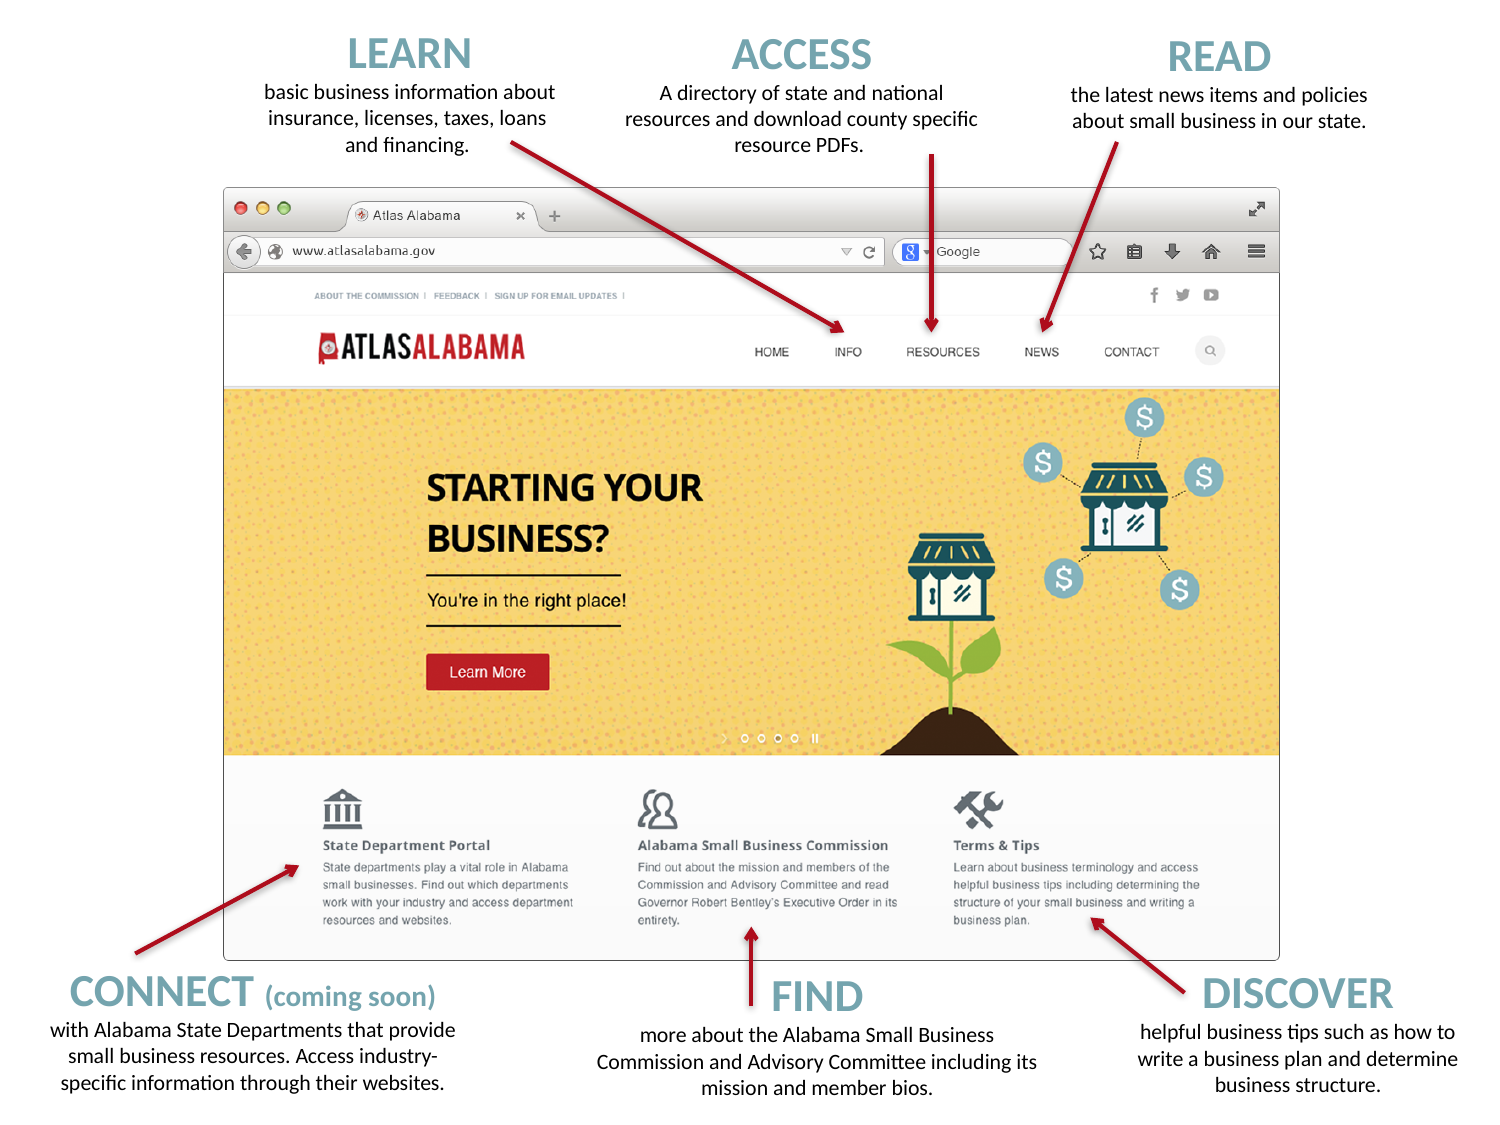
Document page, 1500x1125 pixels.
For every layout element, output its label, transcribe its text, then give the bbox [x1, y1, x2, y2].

text_box LEARN basic business information about insurance, licenses, taxes, loans and financing. [216, 15, 604, 164]
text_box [510, 141, 845, 333]
text_box ACCESS A directory of state and national resources and download county specific resource PDFs. [604, 16, 1000, 165]
text_box READ the latest news items and policies about small business in our state. [1051, 18, 1388, 141]
picture [211, 180, 1288, 971]
text_box DISCOVER helpful business tips such as how to write a business plan and determine business structure. [1116, 955, 1480, 1104]
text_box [1041, 141, 1118, 333]
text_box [134, 865, 300, 954]
text_box CONNECT (coming soon) with Alabama State Departments that provide small business resources. Access industry-specific information through their websites. [29, 953, 477, 1102]
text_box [1090, 917, 1185, 993]
text_box FIND more about the Alabama Small Business Commission and Advisory Committee including its mission and member bios. [572, 979, 1063, 1107]
